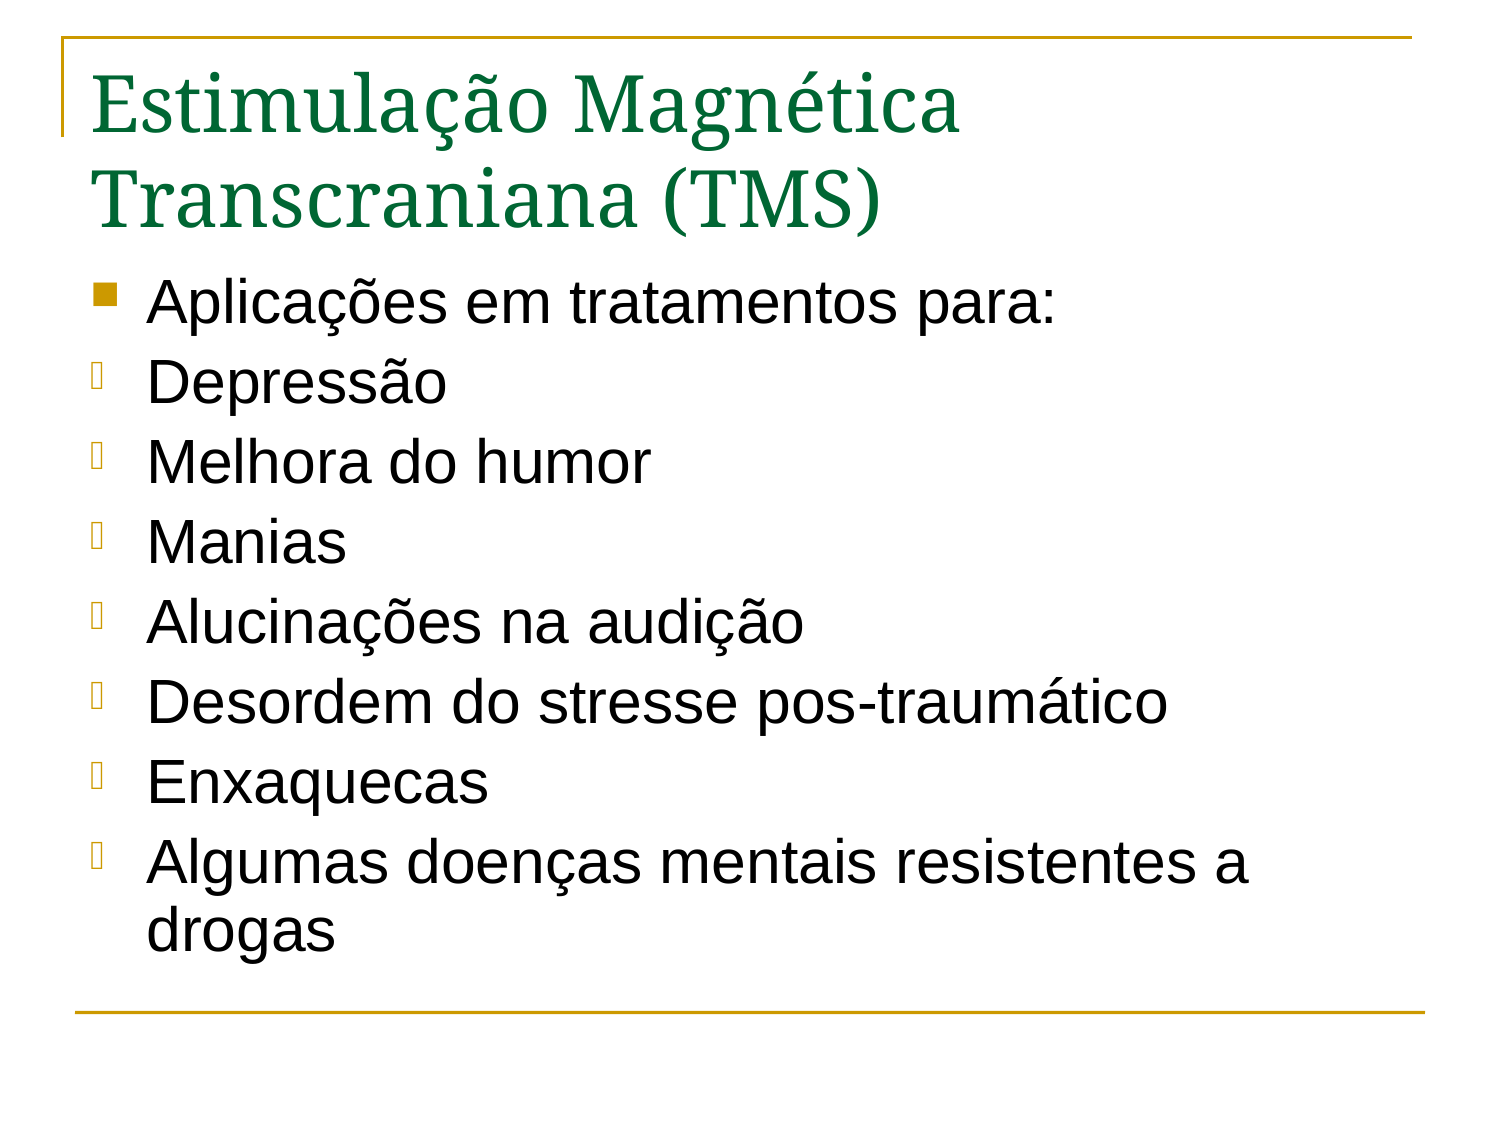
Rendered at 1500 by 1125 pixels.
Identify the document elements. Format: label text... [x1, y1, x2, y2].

title Estimulação Magnética Transcraniana (TMS) [74, 45, 1426, 233]
list Aplicações em tratamentos para: Depressão Melhora do humor Manias Alucinações na audição Desordem do stresse pos-traumático Enxaquecas Algumas doenças mentais resistentes a drogas [74, 262, 1426, 1006]
